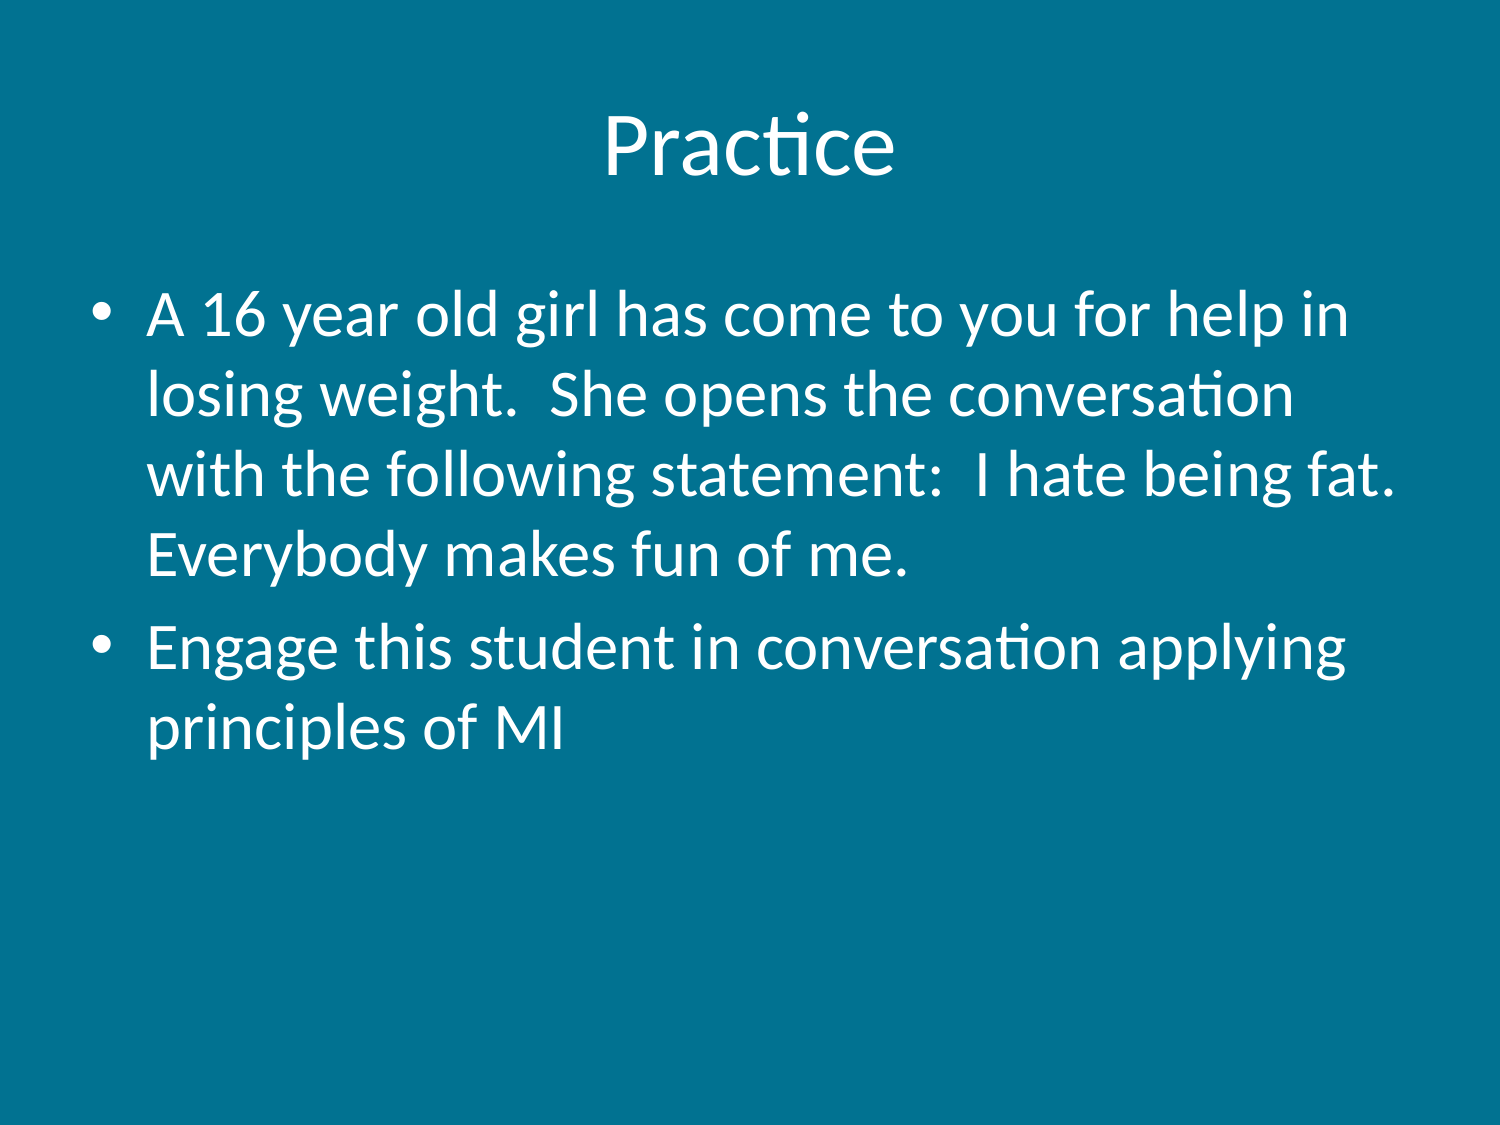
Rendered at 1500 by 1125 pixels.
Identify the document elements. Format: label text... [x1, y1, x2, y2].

list A 16 year old girl has come to you for help in losing weight. She opens the conversation with the following statement: I hate being fat. Everybody makes fun of me. Engage this student in conversation applying principles of MI [75, 262, 1425, 1005]
title Practice [75, 45, 1425, 233]
